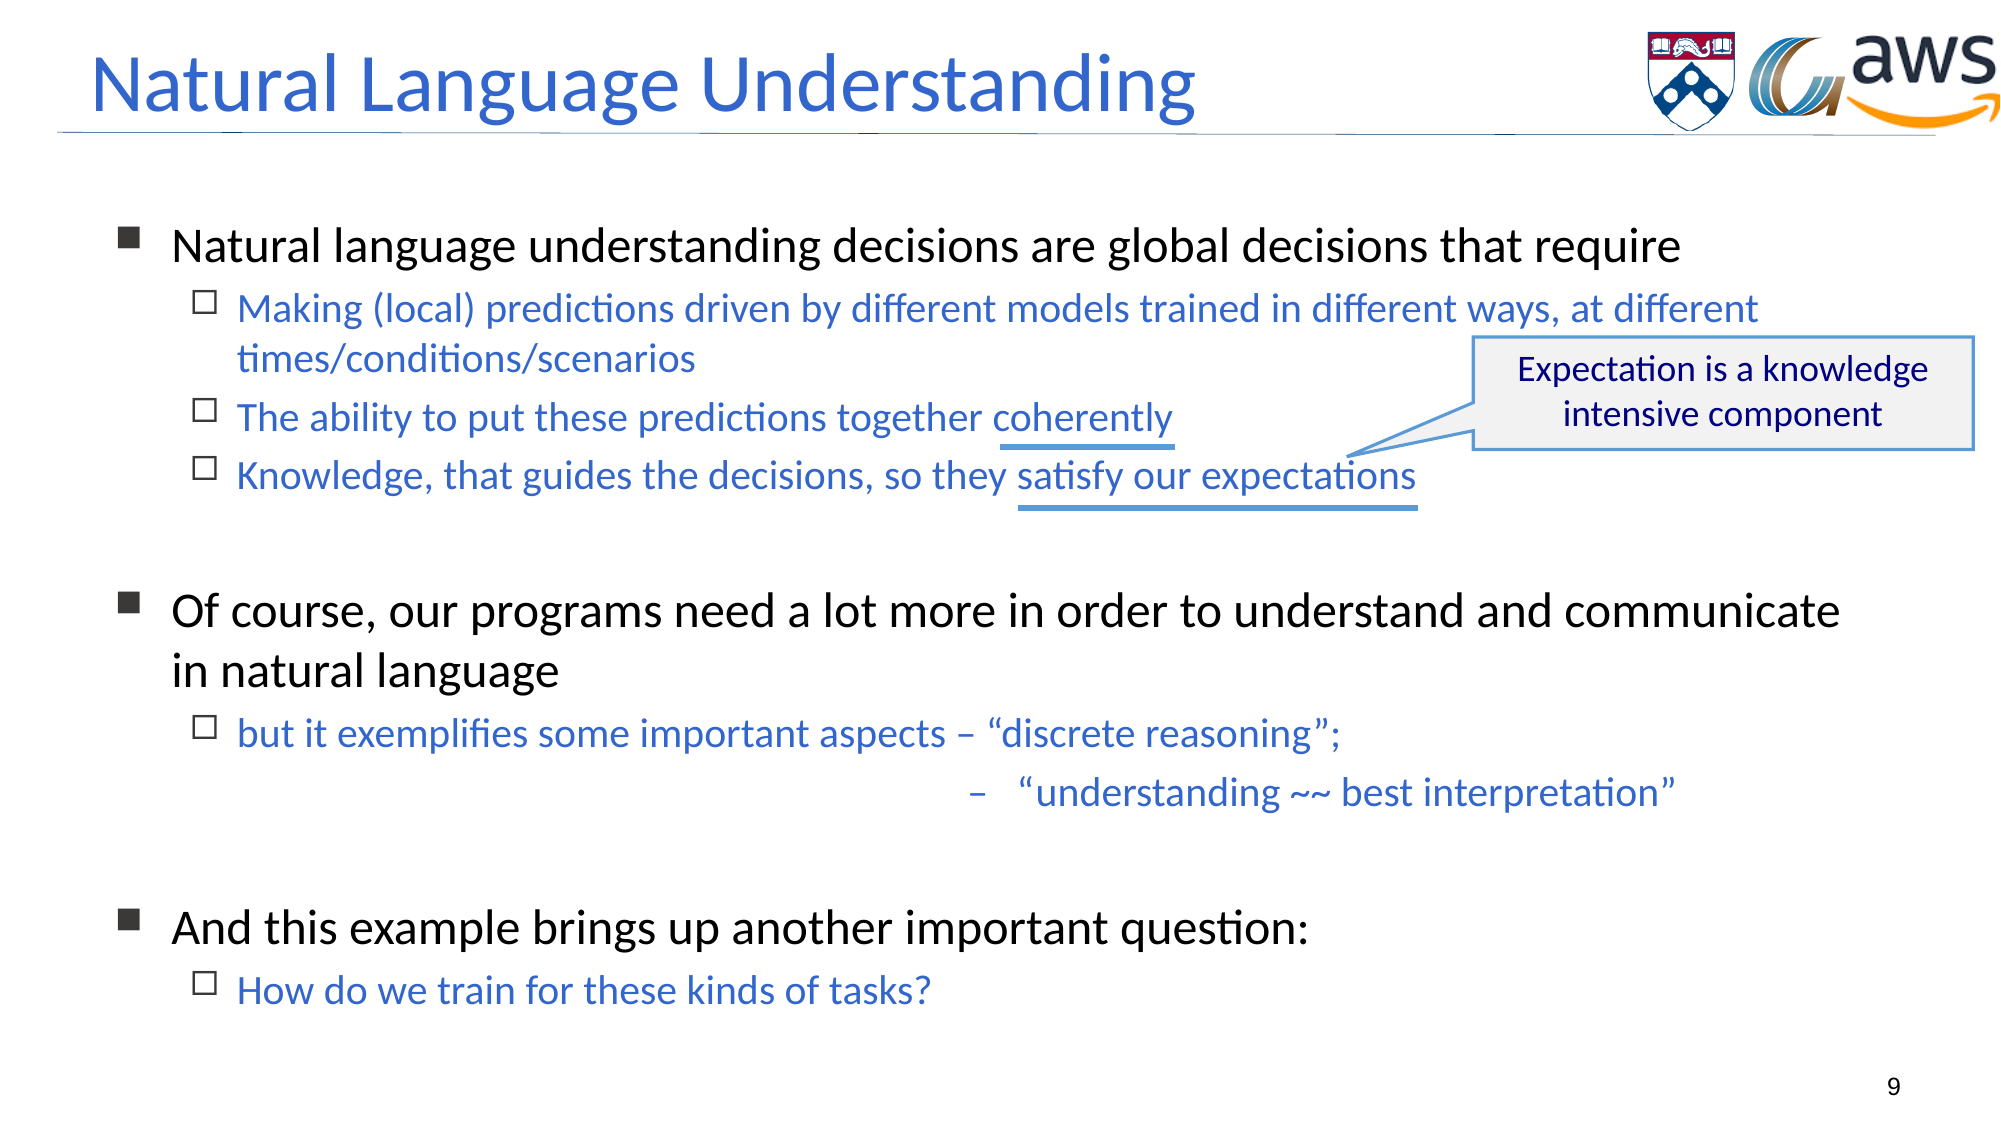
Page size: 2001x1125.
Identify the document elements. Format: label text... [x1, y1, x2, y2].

picture [1742, 21, 2001, 132]
list Natural language understanding decisions are global decisions that require Making (local) predictions driven by different models trained in different ways, at different times/conditions/scenarios The ability to put these predictions together coherently Knowledge, that guides the decisions, so they satisfy our expectations Of course, our programs need a lot more in order to understand and communicate in natural language but it exemplifies some important aspects – “discrete reasoning”; – “understanding ~~ best interpretation” And this example brings up another important question: How do we train for these kinds of tasks? [99, 205, 1900, 1071]
slide_number 9 [1852, 1070, 1936, 1108]
text_box Expectation is a knowledge intensive component [1900, 336, 1974, 450]
title Natural Language Understanding [75, 33, 1696, 122]
